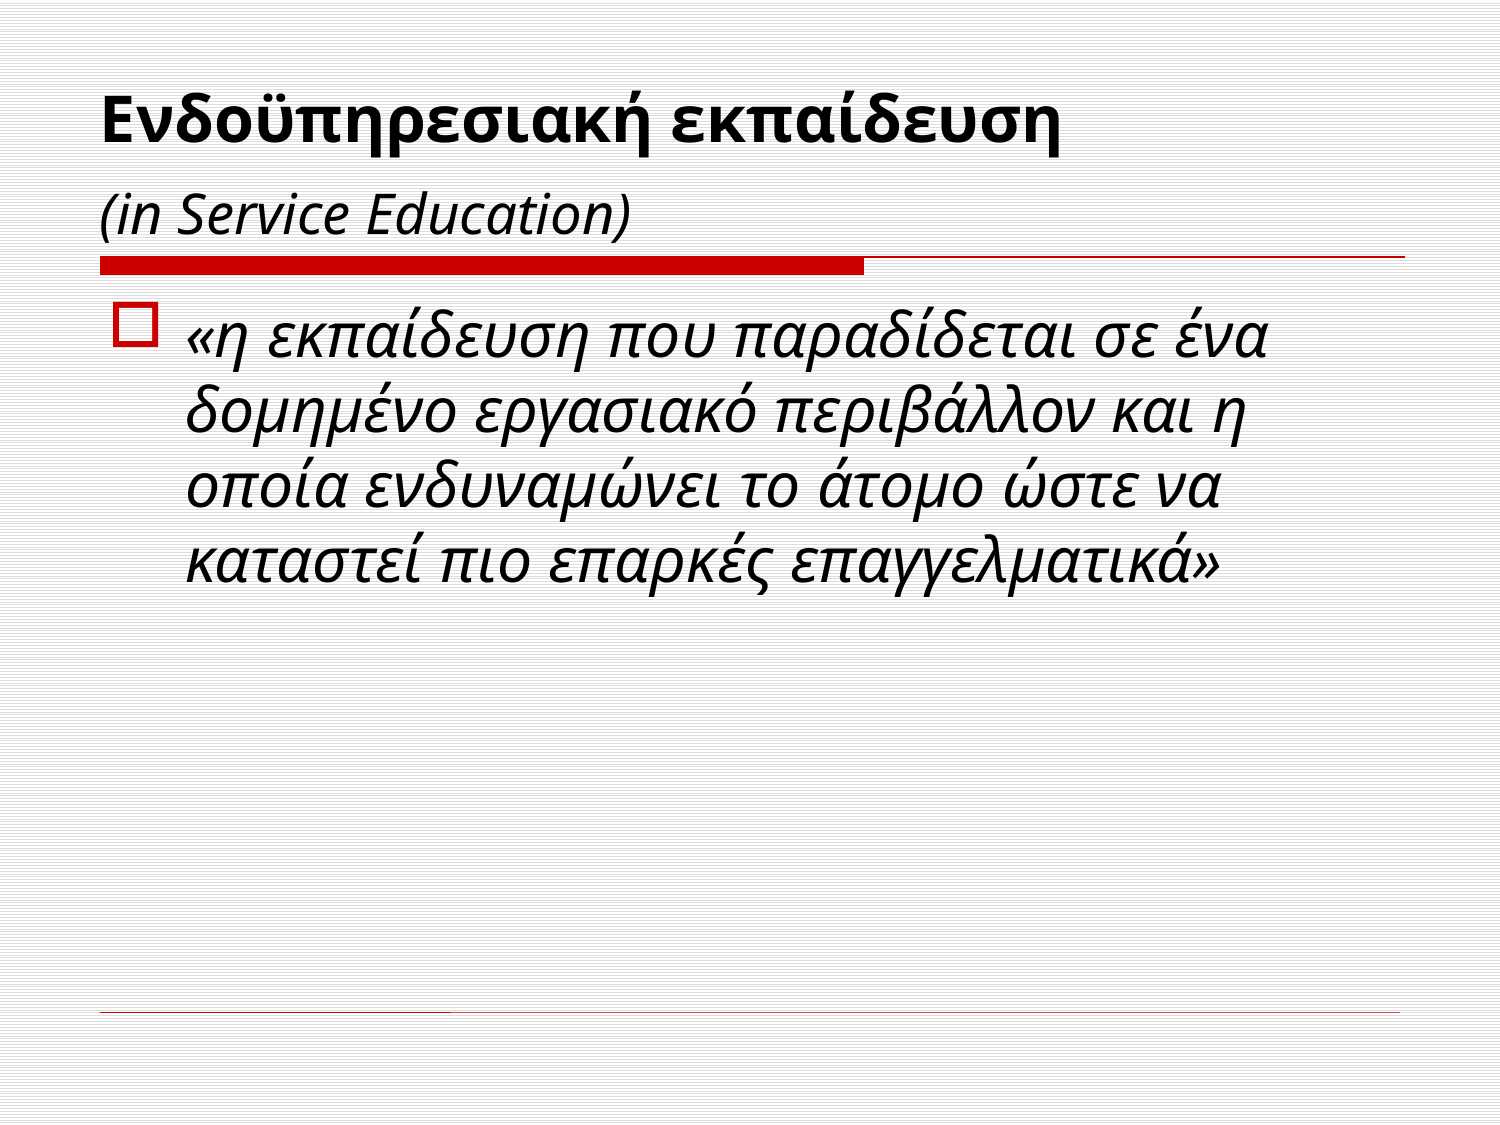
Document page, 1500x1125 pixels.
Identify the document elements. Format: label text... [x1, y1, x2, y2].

list «η εκπαίδευση που παραδίδεται σε ένα δομημένο εργασιακό περιβάλλον και η οποία ενδυναμώνει το άτομο ώστε να καταστεί πιο επαρκές επαγγελματικά» [92, 287, 1406, 988]
title Ενδοϋπηρεσιακή εκπαίδευση (in Service Education) [84, 44, 1496, 259]
